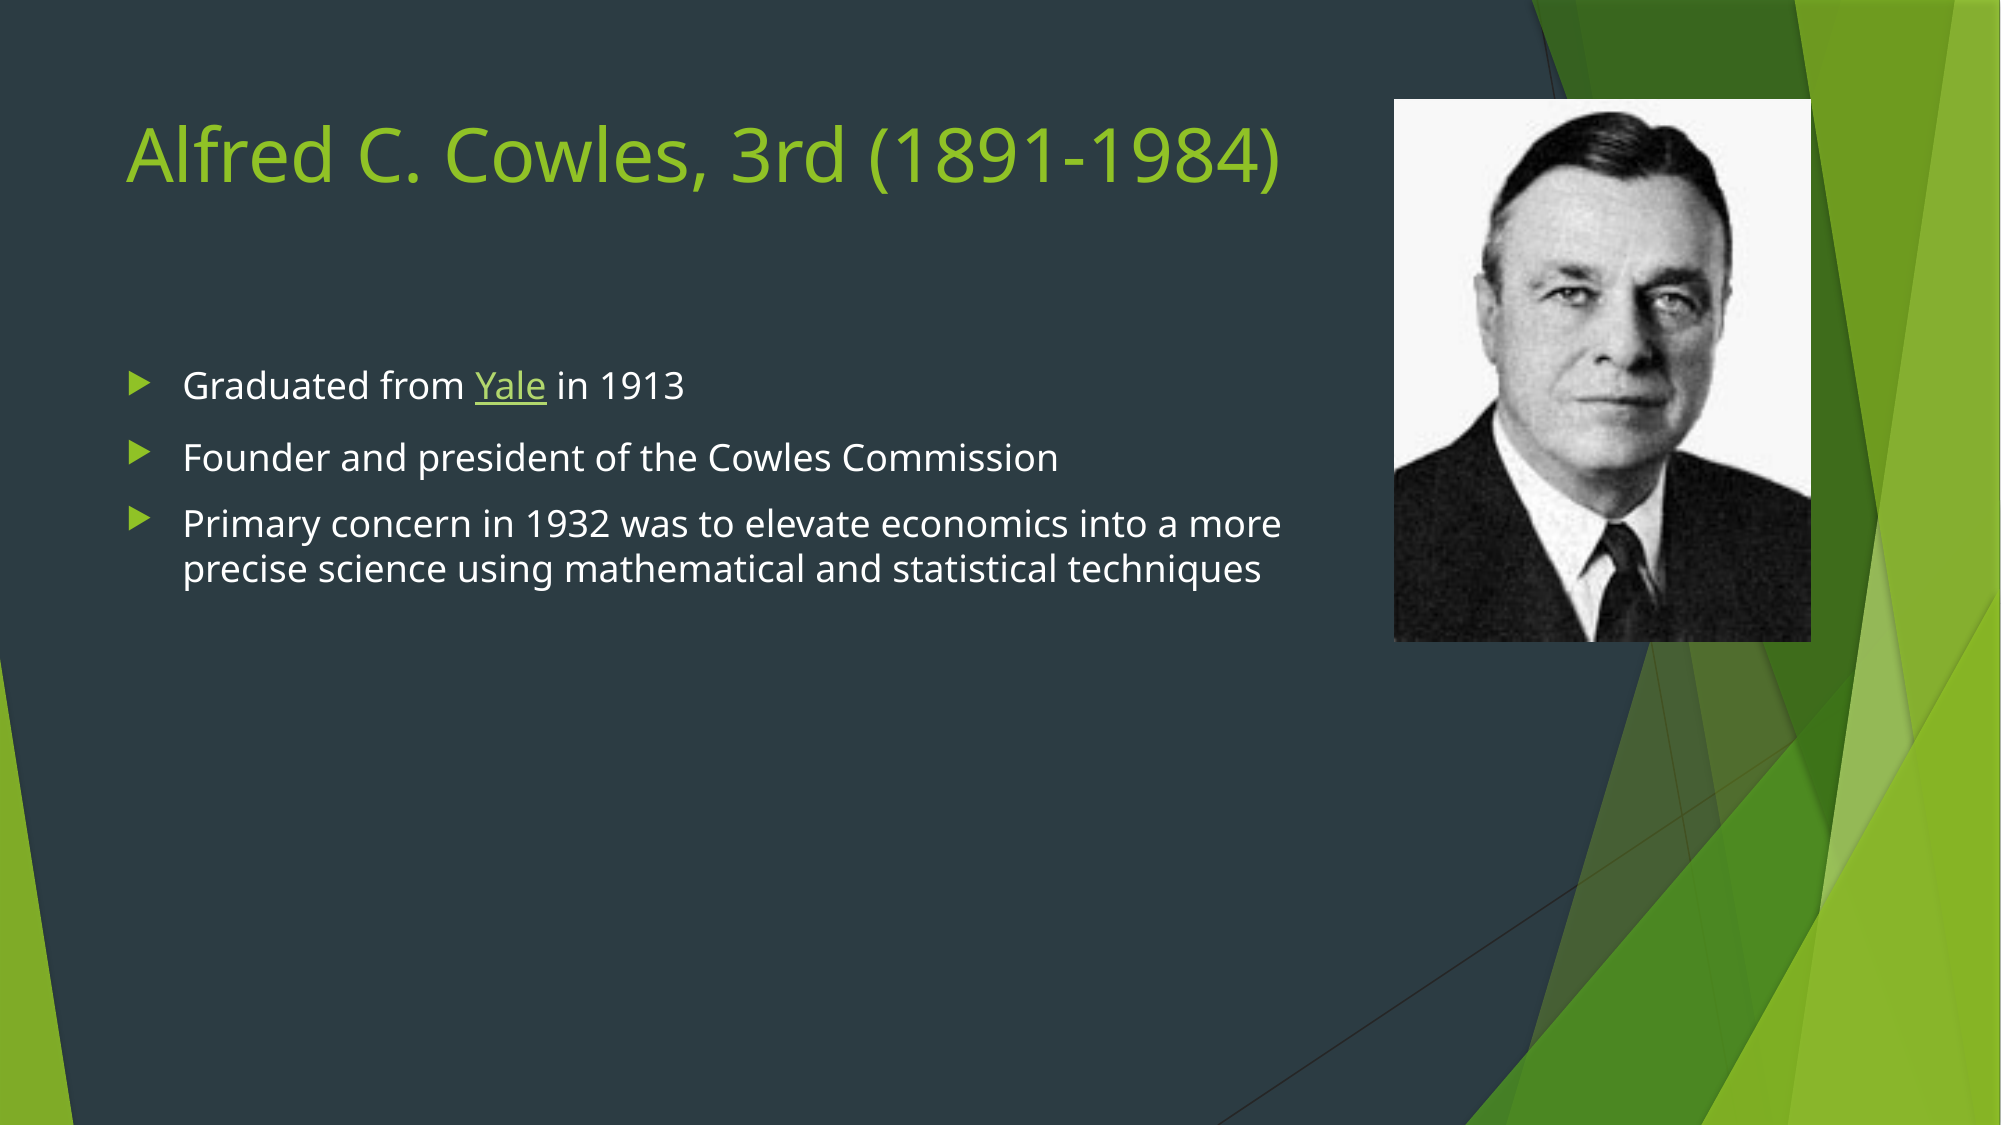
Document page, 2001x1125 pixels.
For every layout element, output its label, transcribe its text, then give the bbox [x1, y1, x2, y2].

list Graduated from Yale in 1913 Founder and president of the Cowles Commission Primary concern in 1932 was to elevate economics into a more precise science using mathematical and statistical techniques [111, 354, 1395, 992]
picture [1393, 99, 1811, 642]
title Alfred C. Cowles, 3rd (1891-1984) [111, 99, 1392, 317]
